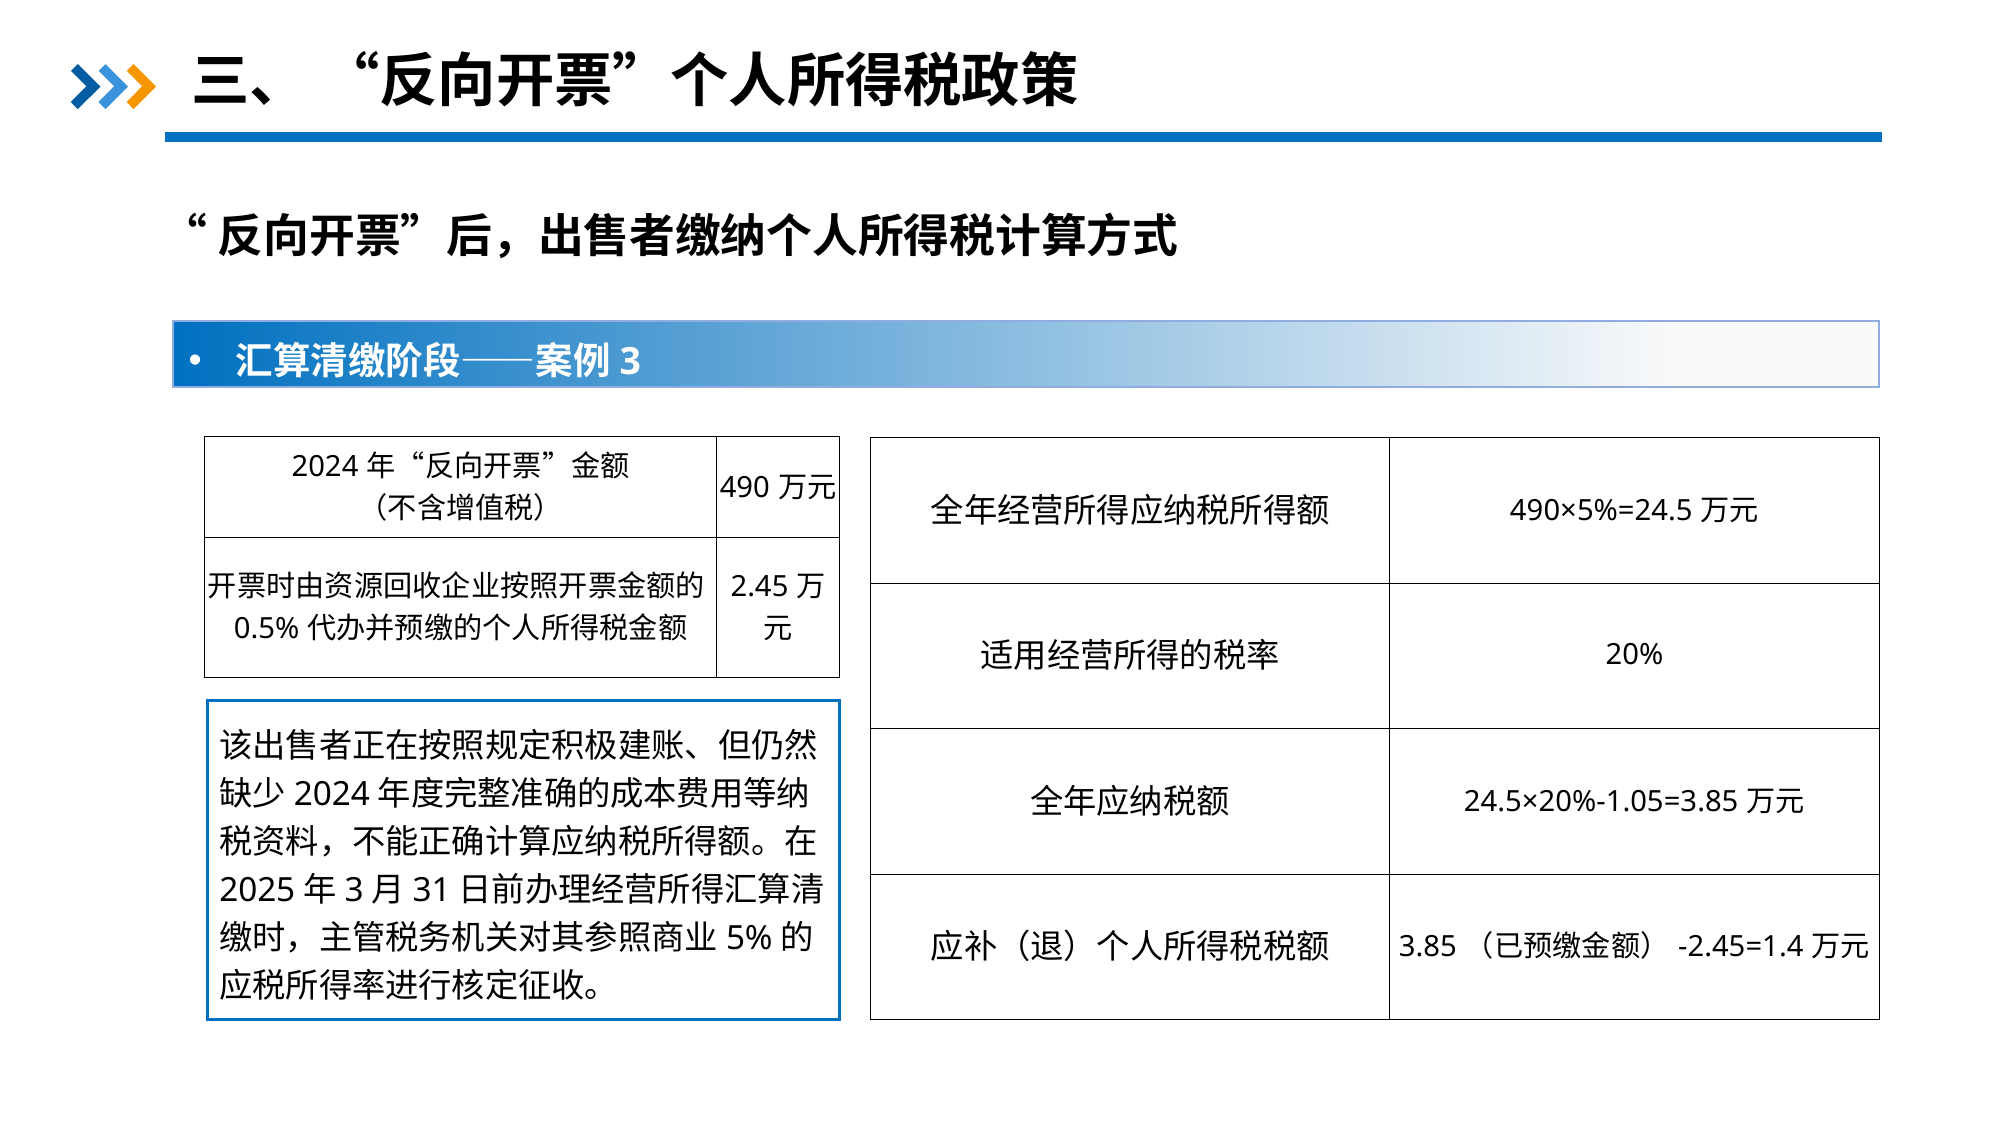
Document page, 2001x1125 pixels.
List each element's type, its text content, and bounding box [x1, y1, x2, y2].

table_header 490万元 [717, 437, 839, 537]
text_box “反向开票”后，出售者缴纳个人所得税计算方式 [146, 171, 1807, 270]
text_box [1834, 320, 1880, 388]
text_box 汇算清缴阶段——案例3 [173, 291, 1834, 390]
table_cell 适用经营所得的税率 [871, 584, 1389, 728]
table_cell 开票时由资源回收企业按照开票金额的0.5%代办并预缴的个人所得税金额 [205, 538, 716, 677]
table_header 2024年“反向开票”金额 （不含增值税） [205, 437, 716, 537]
table_cell 24.5×20%-1.05=3.85万元 [1390, 729, 1879, 874]
text_box 三、 “反向开票”个人所得税政策 [176, 36, 1094, 171]
table_header 全年经营所得应纳税所得额 [871, 438, 1389, 583]
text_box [204, 699, 843, 1021]
table_cell 3.85（已预缴金额）-2.45=1.4万元 [1390, 875, 1879, 1019]
table_cell 2.45万元 [717, 538, 839, 677]
table_cell 应补（退）个人所得税税额 [871, 875, 1389, 1019]
table_cell 20% [1390, 584, 1879, 728]
table_cell 全年应纳税额 [871, 729, 1389, 874]
table_header 490×5%=24.5万元 [1390, 438, 1879, 583]
